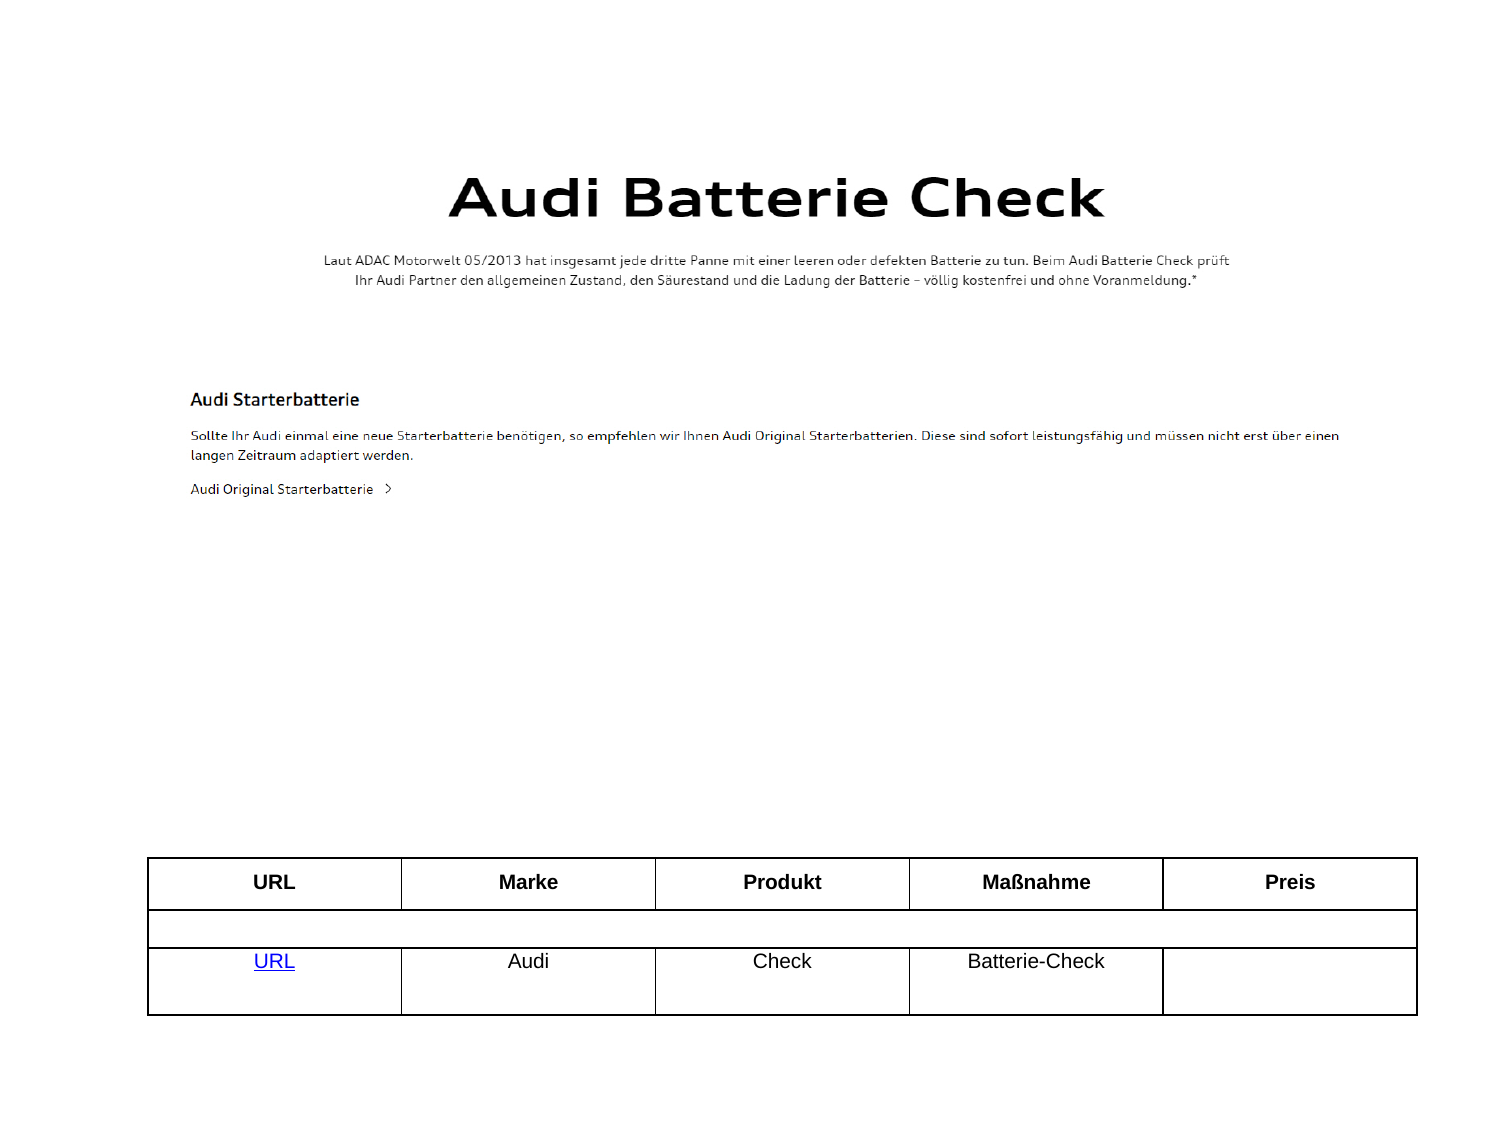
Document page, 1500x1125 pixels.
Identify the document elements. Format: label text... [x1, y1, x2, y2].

table_header Preis [1164, 859, 1416, 909]
table_header Maßnahme [910, 859, 1162, 909]
table_header URL [149, 859, 401, 909]
table_header Produkt [656, 859, 909, 909]
table_cell URL [149, 949, 401, 1014]
table_cell Batterie-Check [910, 949, 1162, 1014]
table_cell Audi [402, 949, 655, 1014]
table_cell Check [656, 949, 909, 1014]
picture [147, 148, 1447, 578]
table_cell [149, 911, 1416, 947]
table_cell [1164, 949, 1416, 1014]
table_header Marke [402, 859, 655, 909]
